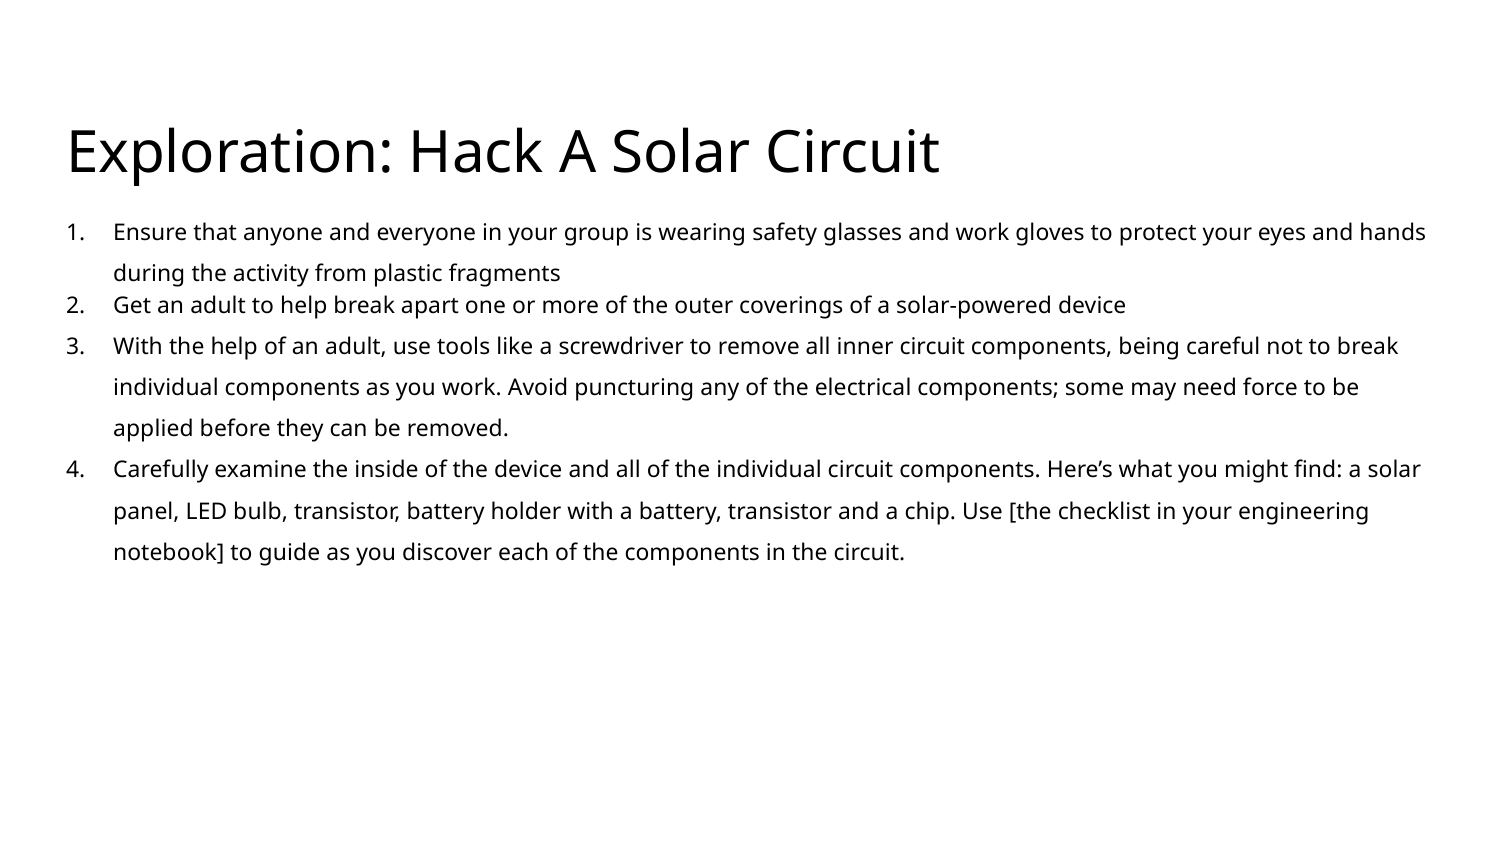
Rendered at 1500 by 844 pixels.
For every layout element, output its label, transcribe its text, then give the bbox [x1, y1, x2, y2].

list Ensure that anyone and everyone in your group is wearing safety glasses and work gloves to protect your eyes and hands during the activity from plastic fragments Get an adult to help break apart one or more of the outer coverings of a solar-powered device With the help of an adult, use tools like a screwdriver to remove all inner circuit components, being careful not to break individual components as you work. Avoid puncturing any of the electrical components; some may need force to be applied before they can be removed. Carefully examine the inside of the device and all of the individual circuit components. Here’s what you might find: a solar panel, LED bulb, transistor, battery holder with a battery, transistor and a chip. Use [the checklist in your engineering notebook] to guide as you discover each of the components in the circuit. [51, 189, 1449, 750]
title Exploration: Hack A Solar Circuit [51, 64, 1449, 158]
